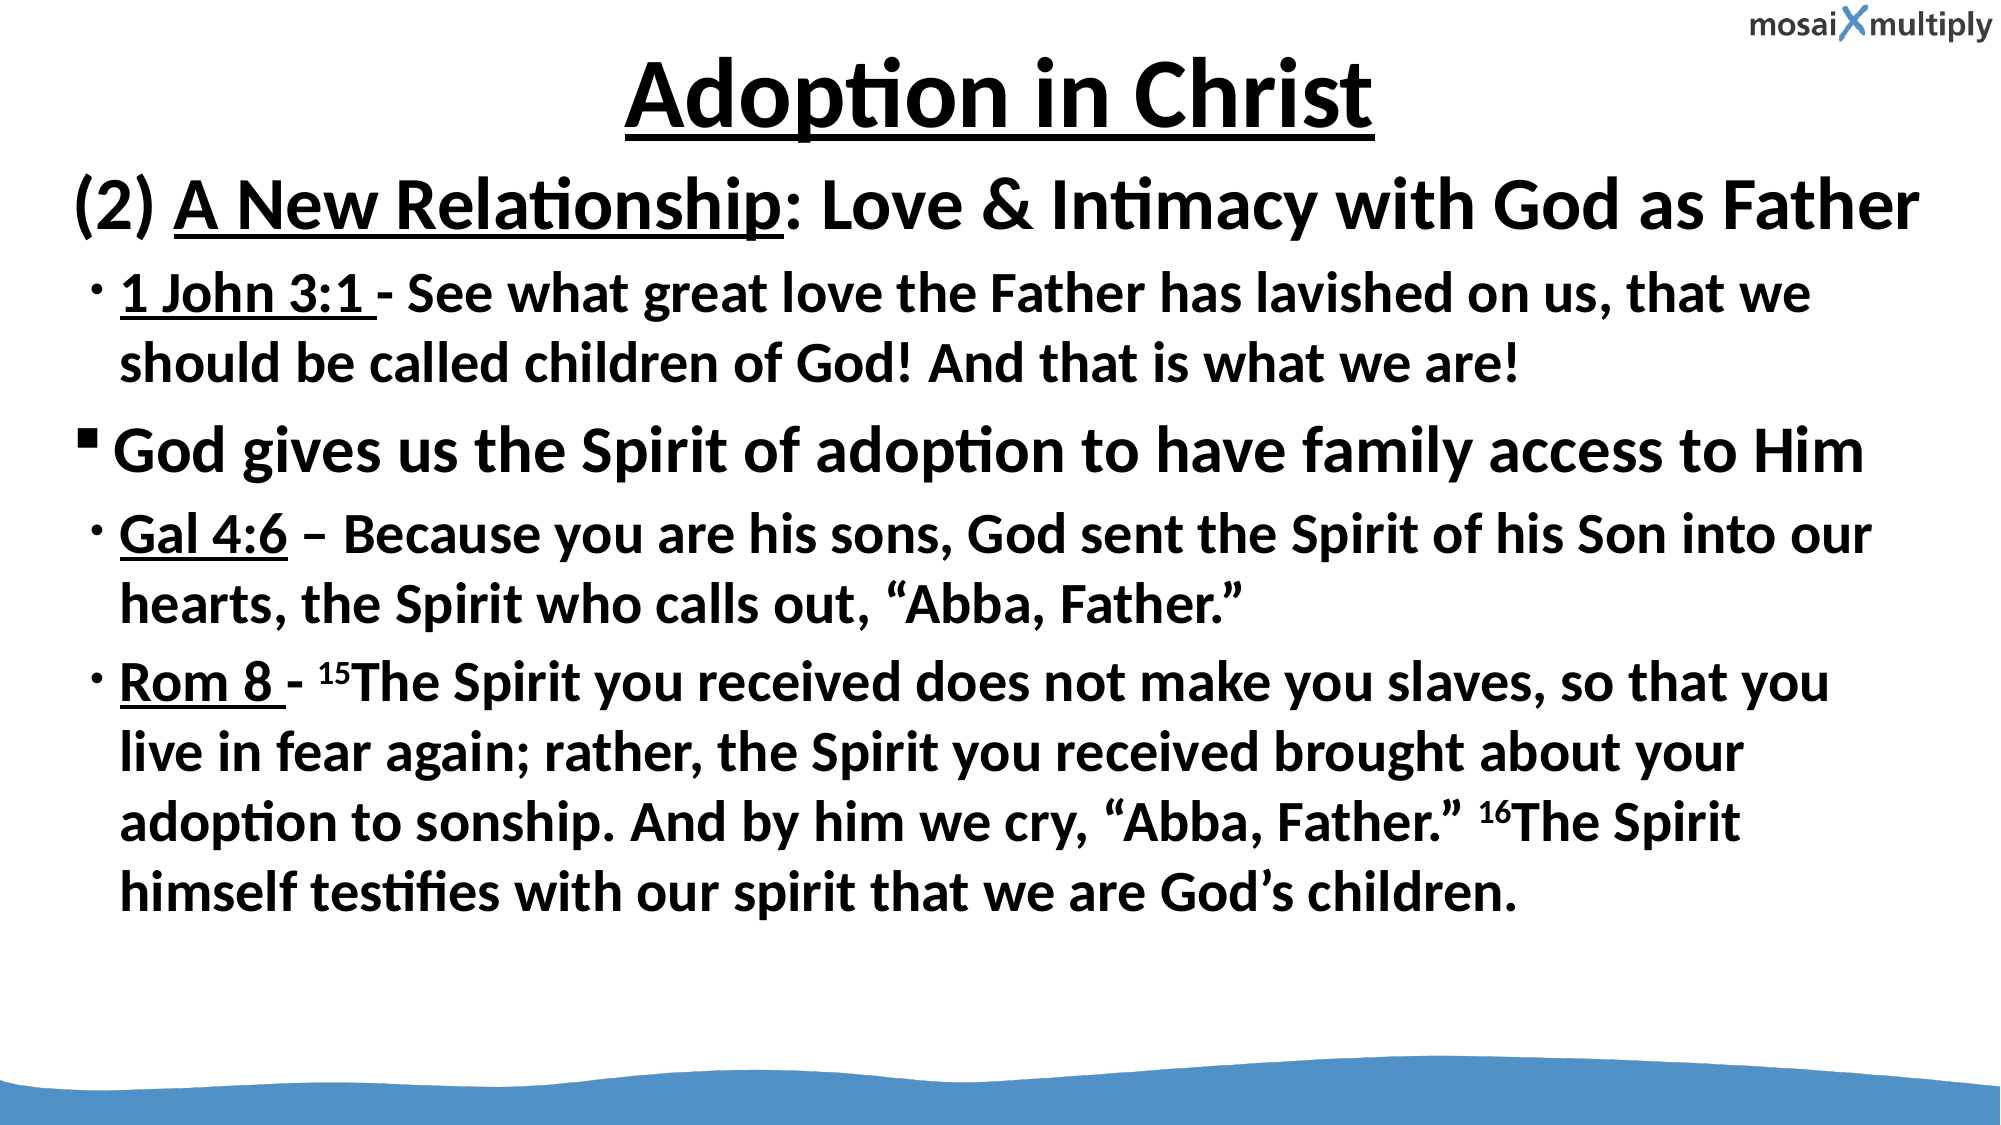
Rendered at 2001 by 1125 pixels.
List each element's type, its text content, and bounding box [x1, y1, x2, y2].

text_box Adoption in Christ [33, 20, 1967, 156]
subtitle (2) A New Relationship: Love & Intimacy with God as Father 1 John 3:1 - See what great love the Father has lavished on us, that we should be called children of God! And that is what we are! God gives us the Spirit of adoption to have family access to Him Gal 4:6 – Because you are his sons, God sent the Spirit of his Son into our hearts, the Spirit who calls out, “Abba, Father.” Rom 8 - 15The Spirit you received does not make you slaves, so that you live in fear again; rather, the Spirit you received brought about your adoption to sonship. And by him we cry, “Abba, Father.” 16The Spirit himself testifies with our spirit that we are God’s children. [57, 157, 1943, 1039]
picture [1741, 0, 2000, 46]
picture [0, 1039, 2000, 1125]
